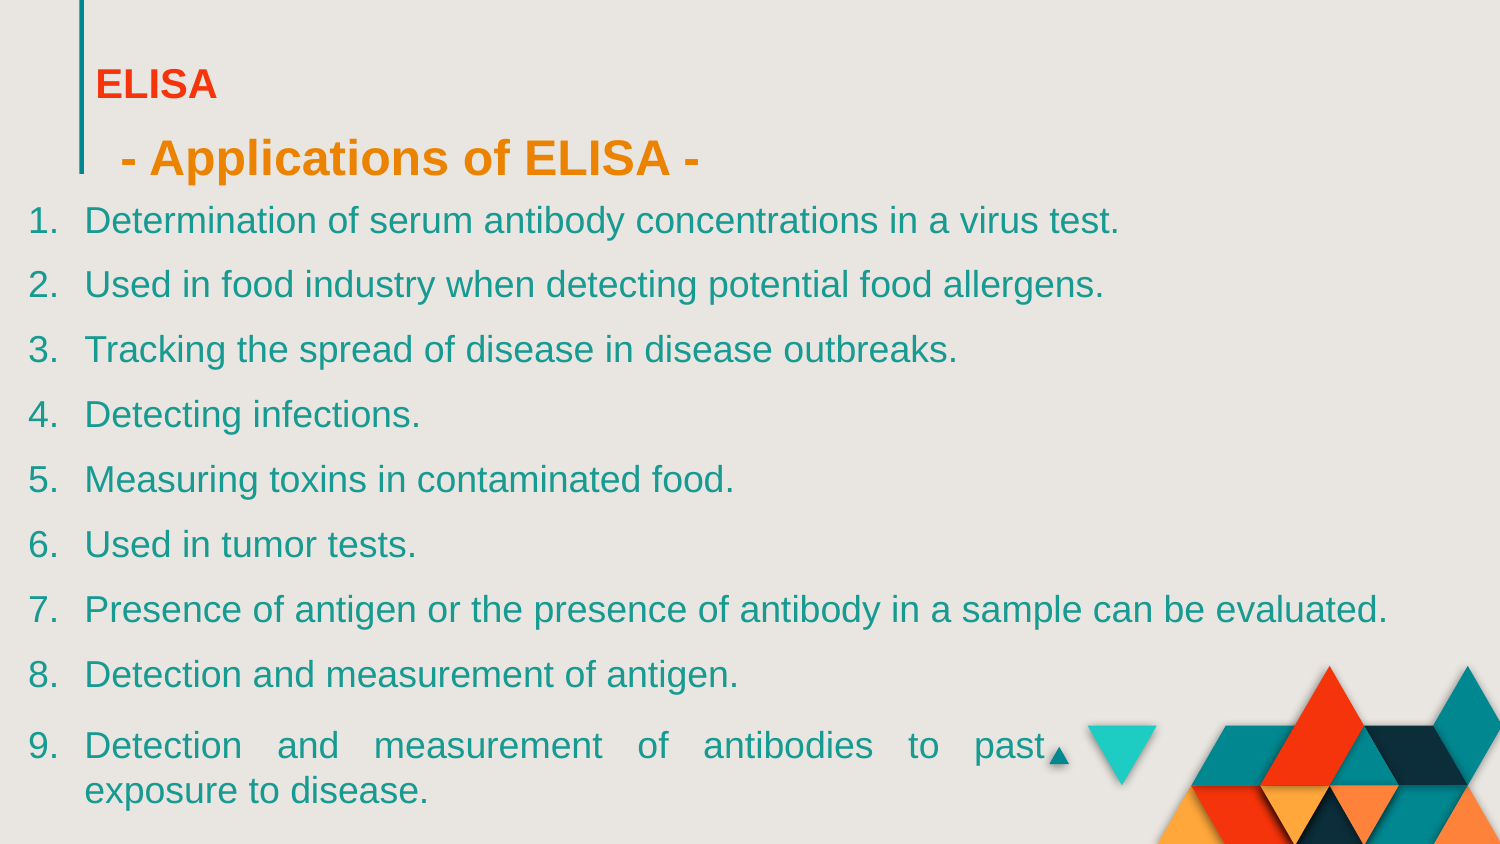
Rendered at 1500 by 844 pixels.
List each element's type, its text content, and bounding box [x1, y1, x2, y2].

text_box ELISA [76, 49, 237, 115]
text_box Detection and measurement of antibodies to past exposure to disease. [13, 714, 1060, 819]
text_box Determination of serum antibody concentrations in a virus test. Used in food industry when detecting potential food allergens. Tracking the spread of disease in disease outbreaks. Detecting infections. Measuring toxins in contaminated food. Used in tumor tests. Presence of antigen or the presence of antibody in a sample can be evaluated. Detection and measurement of antigen. [13, 188, 1482, 703]
title - Applications of ELISA - [105, 106, 772, 188]
